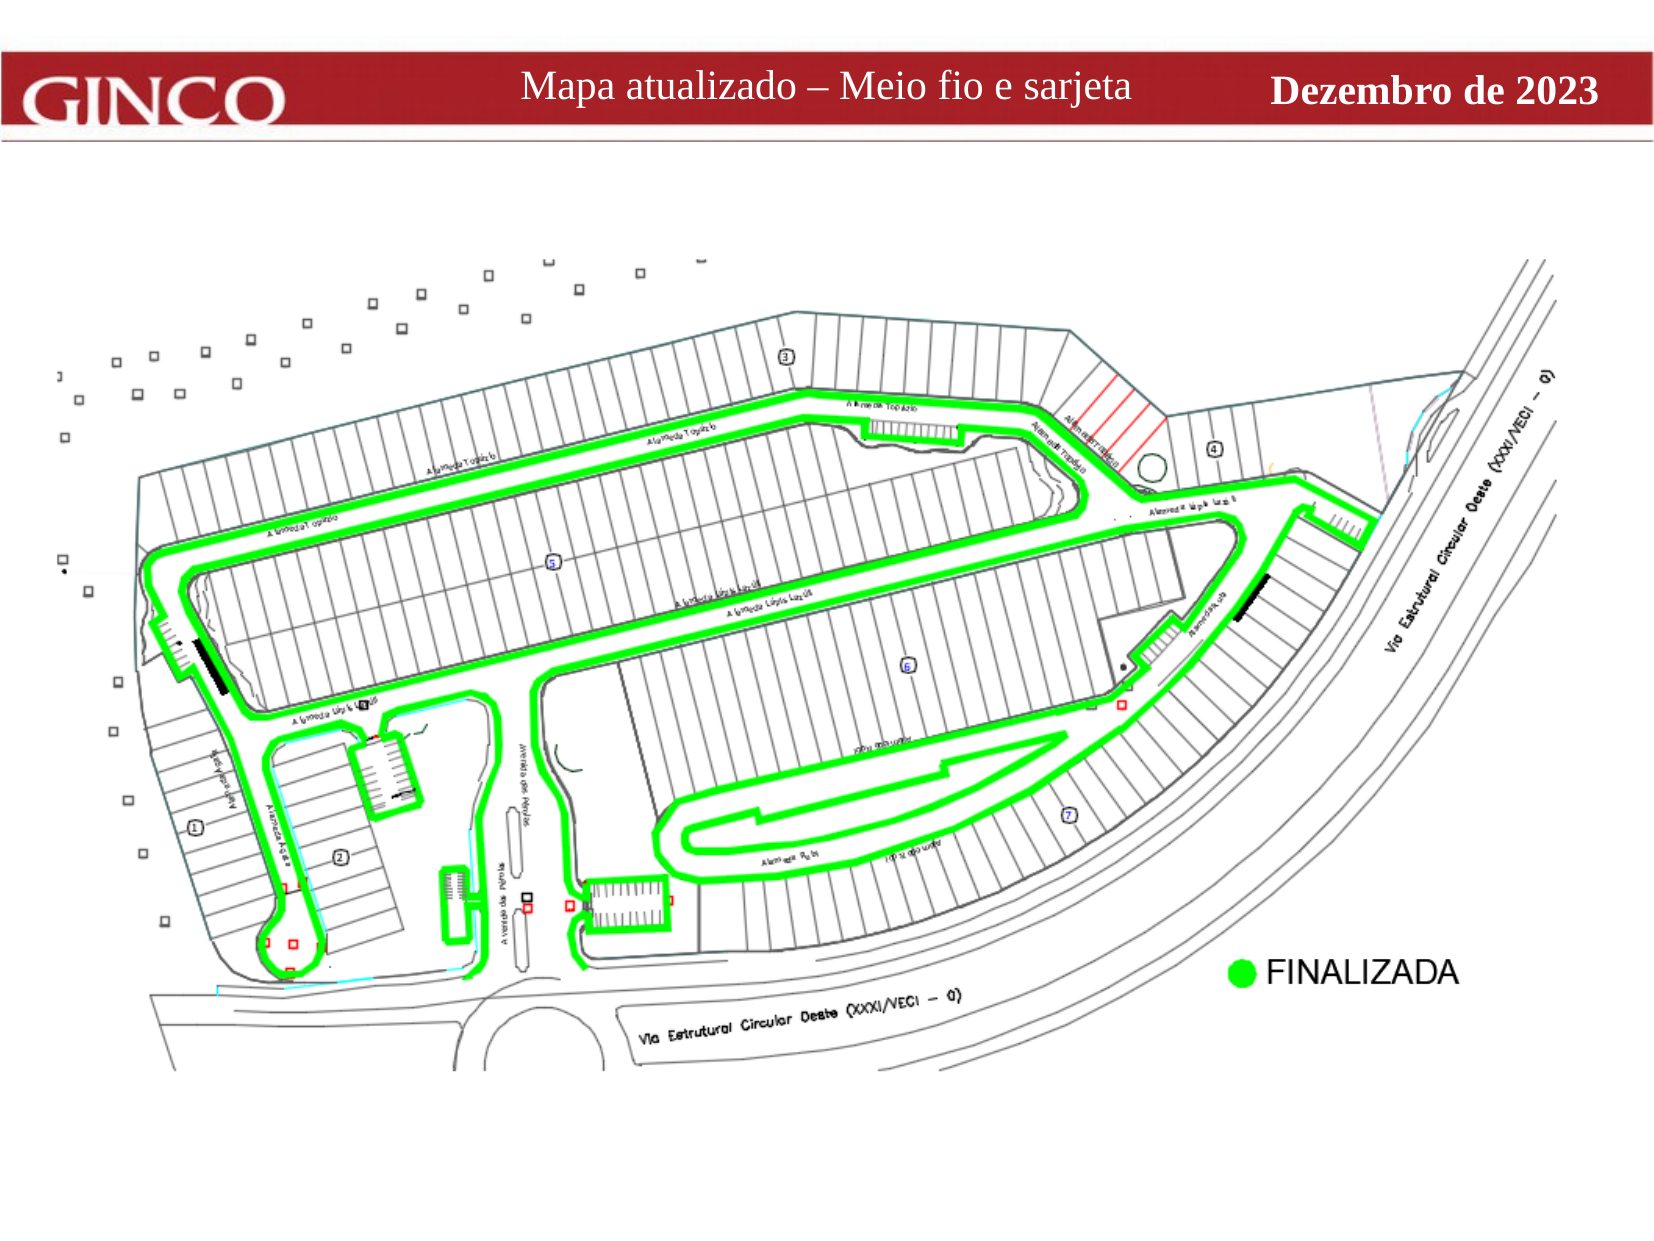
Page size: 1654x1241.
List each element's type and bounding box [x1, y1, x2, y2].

picture [0, 34, 1654, 143]
picture [44, 233, 1560, 1076]
